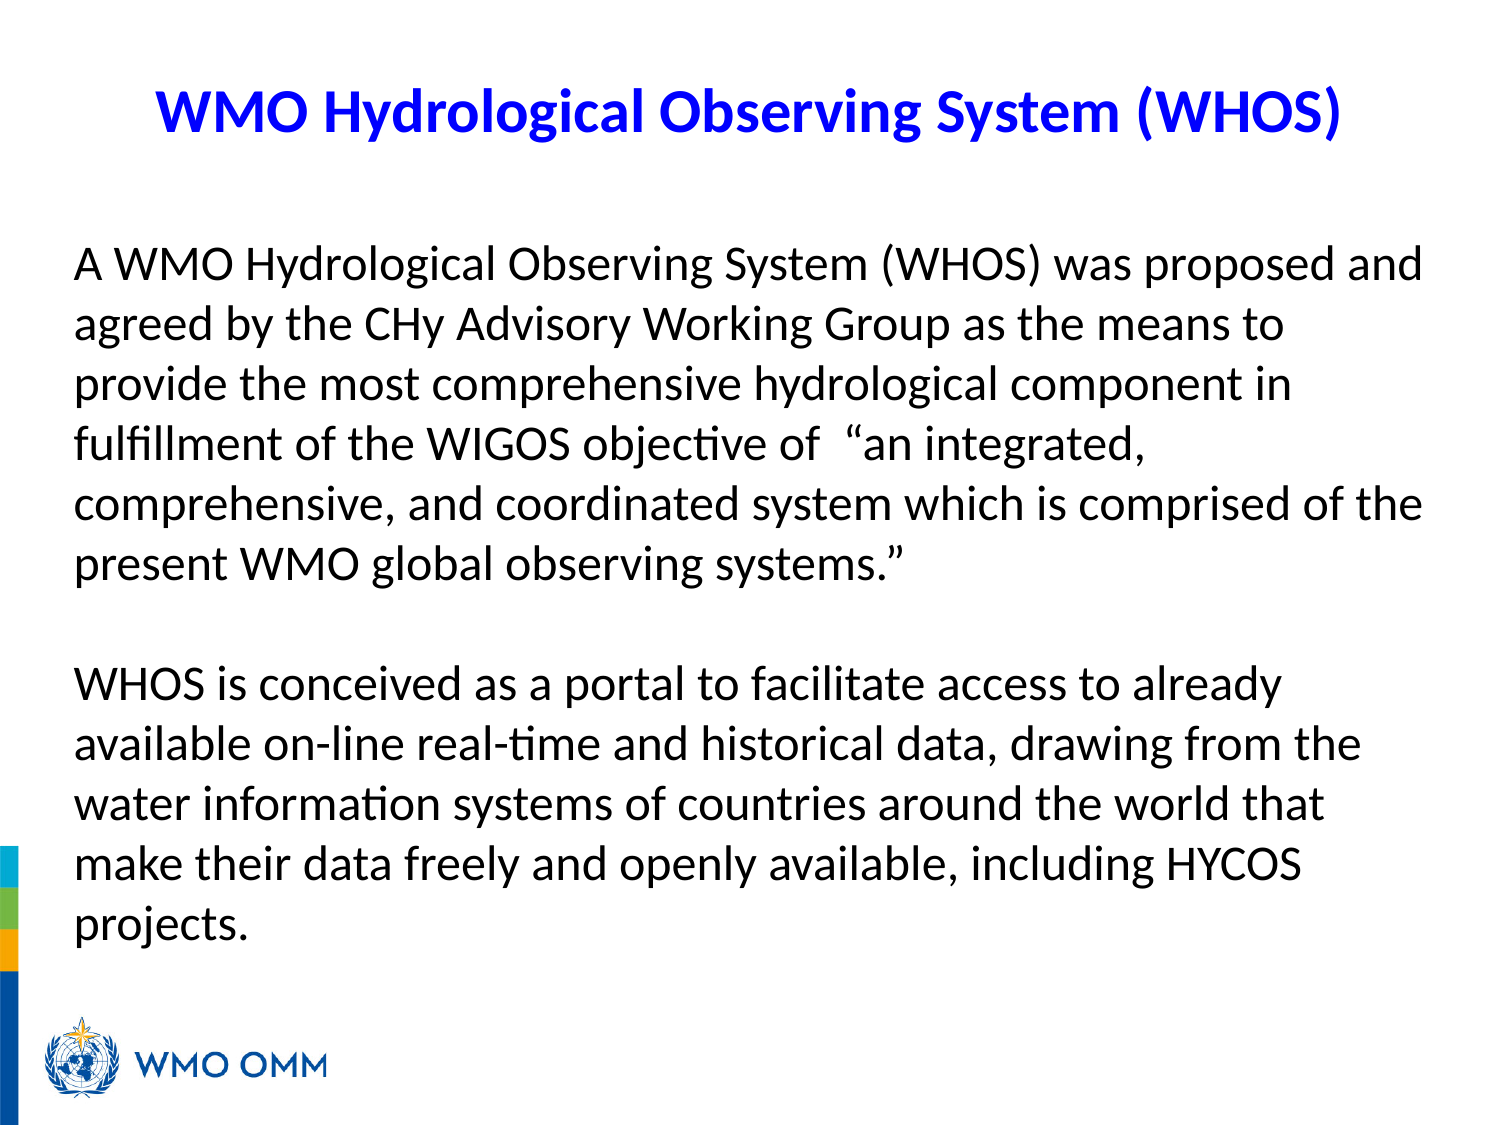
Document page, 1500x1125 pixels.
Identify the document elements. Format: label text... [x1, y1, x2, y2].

text_box WMO Hydrological Observing System (WHOS) [37, 62, 1463, 153]
text_box A WMO Hydrological Observing System (WHOS) was proposed and agreed by the CHy Advisory Working Group as the means to provide the most comprehensive hydrological component in fulfillment of the WIGOS objective of “an integrated, comprehensive, and coordinated system which is comprised of the present WMO global observing systems.” WHOS is conceived as a portal to facilitate access to already available on-line real-time and historical data, drawing from the water information systems of countries around the world that make their data freely and openly available, including HYCOS projects. [58, 222, 1442, 851]
picture [0, 845, 327, 1125]
